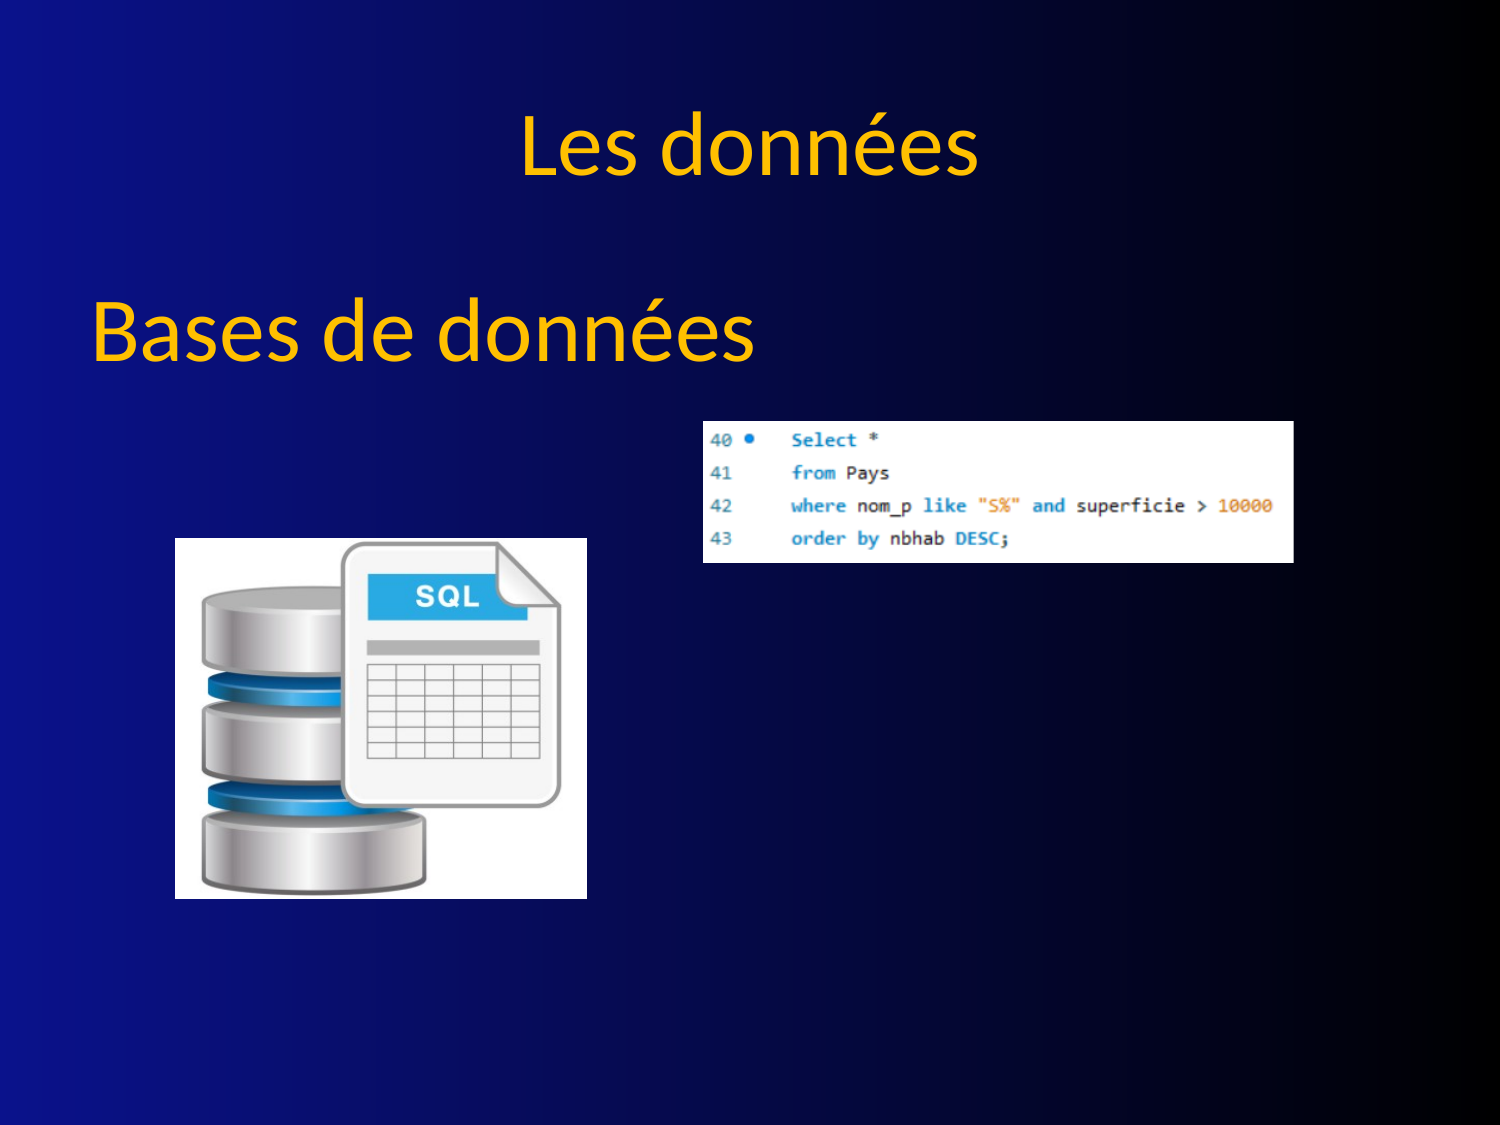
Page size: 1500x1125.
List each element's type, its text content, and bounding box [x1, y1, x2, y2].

picture [702, 421, 1294, 563]
list Bases de données [75, 262, 1425, 1005]
title Les données [75, 45, 1425, 233]
picture [175, 538, 587, 899]
